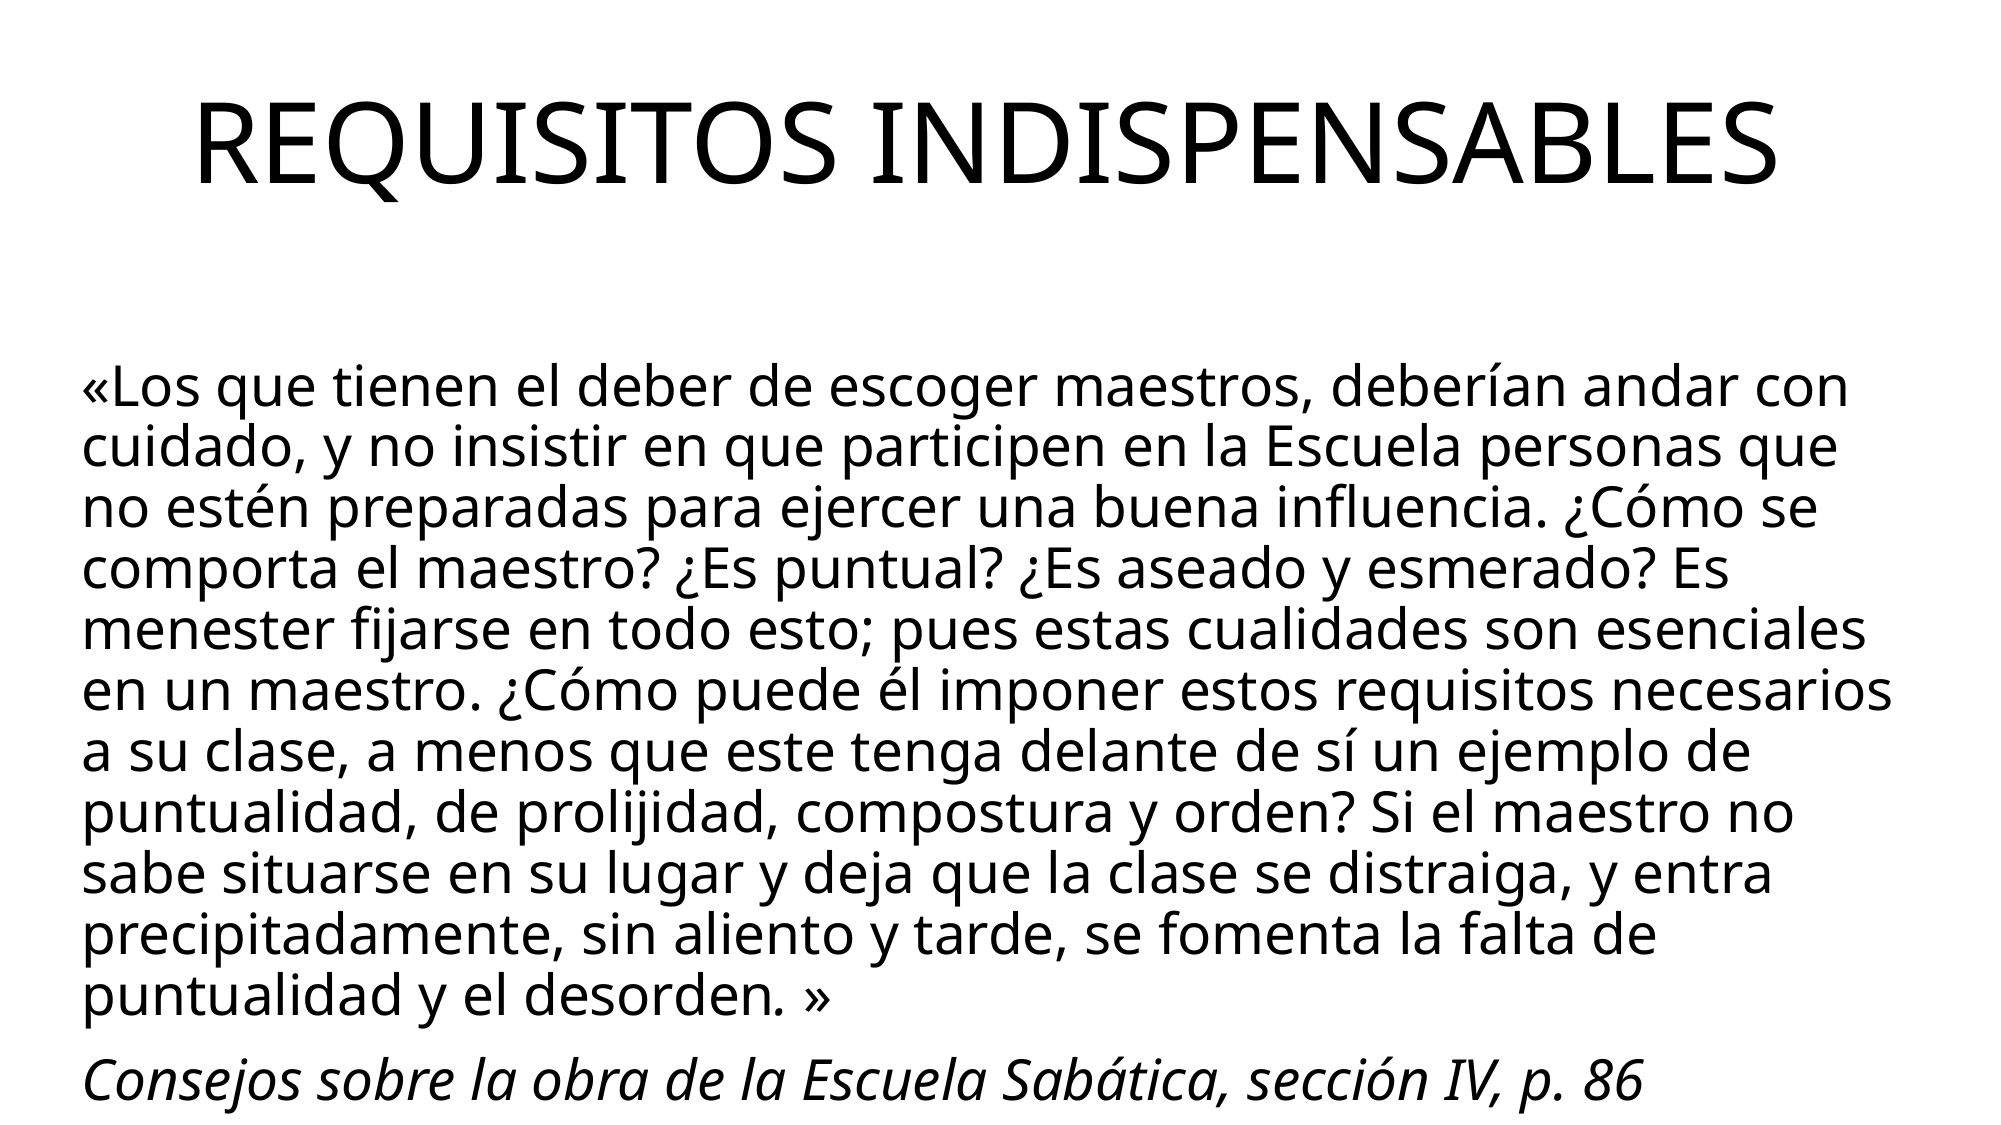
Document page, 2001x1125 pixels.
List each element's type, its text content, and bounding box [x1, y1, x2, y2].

title Requisitos indispensables [175, 79, 1826, 344]
list «Los que tienen el deber de escoger maestros, deberían andar con cuidado, y no insistir en que participen en la Escuela personas que no estén preparadas para ejercer una buena influencia. ¿Cómo se comporta el maestro? ¿Es puntual? ¿Es aseado y esmerado? Es menester fijarse en todo esto; pues estas cualidades son esenciales en un maestro. ¿Cómo puede él imponer estos requisitos necesarios a su clase, a menos que este tenga delante de sí un ejemplo de puntualidad, de prolijidad, compostura y orden? Si el maestro no sabe situarse en su lugar y deja que la clase se distraiga, y entra precipitadamente, sin aliento y tarde, se fomenta la falta de puntualidad y el desorden. » Consejos sobre la obra de la Escuela Sabática, sección IV, p. 86 [66, 349, 1922, 1125]
